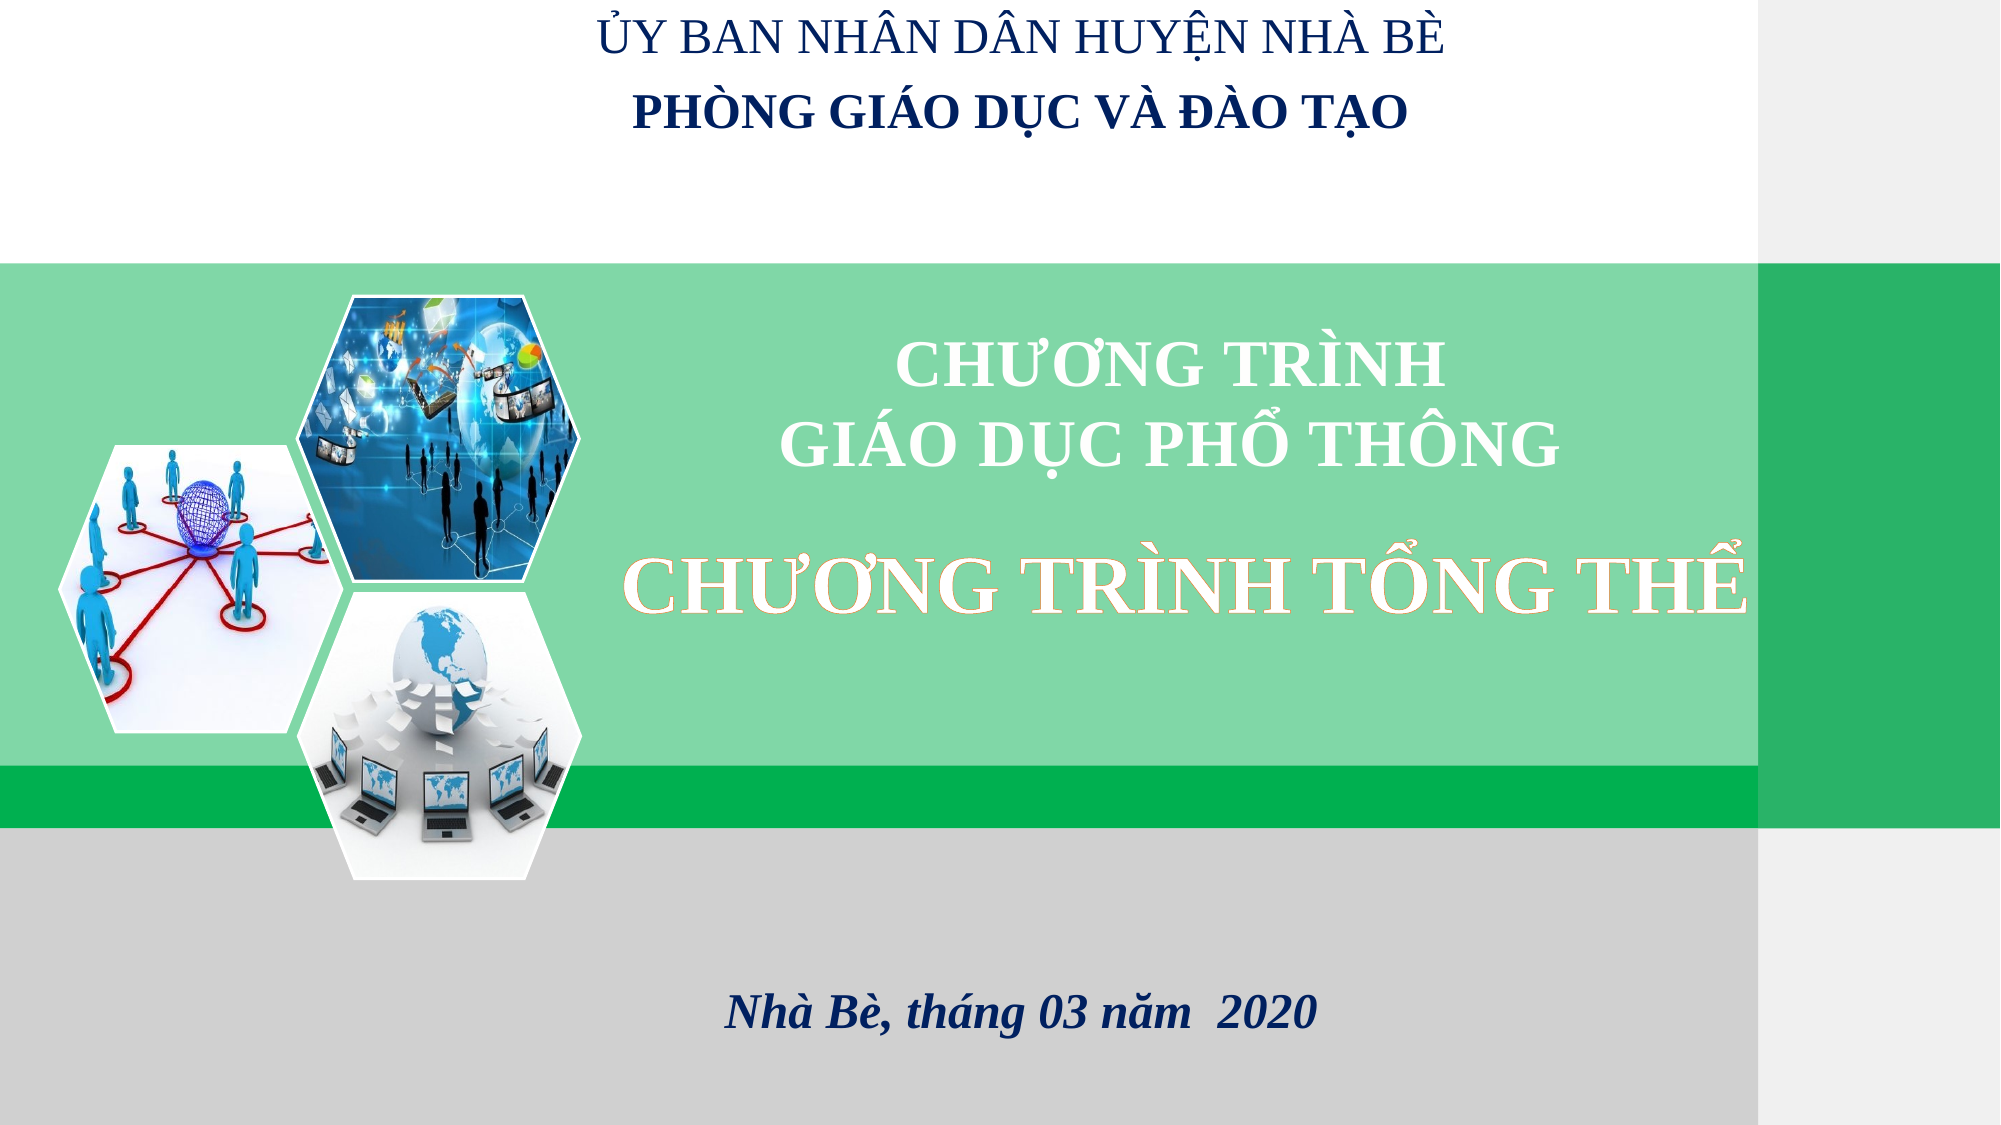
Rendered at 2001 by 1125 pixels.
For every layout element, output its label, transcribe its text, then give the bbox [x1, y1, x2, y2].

text_box [295, 294, 581, 583]
text_box [547, 767, 1757, 827]
subtitle ỦY BAN NHÂN DÂN HUYỆN NHÀ BÈ PHÒNG GIÁO DỤC VÀ ĐÀO TẠO [289, 3, 1753, 188]
text_box [1757, 0, 2000, 1125]
text_box [0, 0, 1757, 767]
text_box [0, 767, 332, 827]
text_box CHƯƠNG TRÌNH TỔNG THỂ [604, 522, 1767, 638]
text_box CHƯƠNG TRÌNH GIÁO DỤC PHỔ THÔNG [763, 312, 1578, 488]
text_box [57, 445, 344, 734]
text_box [0, 827, 1759, 1125]
text_box [296, 592, 583, 881]
text_box Nhà Bè, tháng 03 năm 2020 [289, 971, 1753, 1064]
